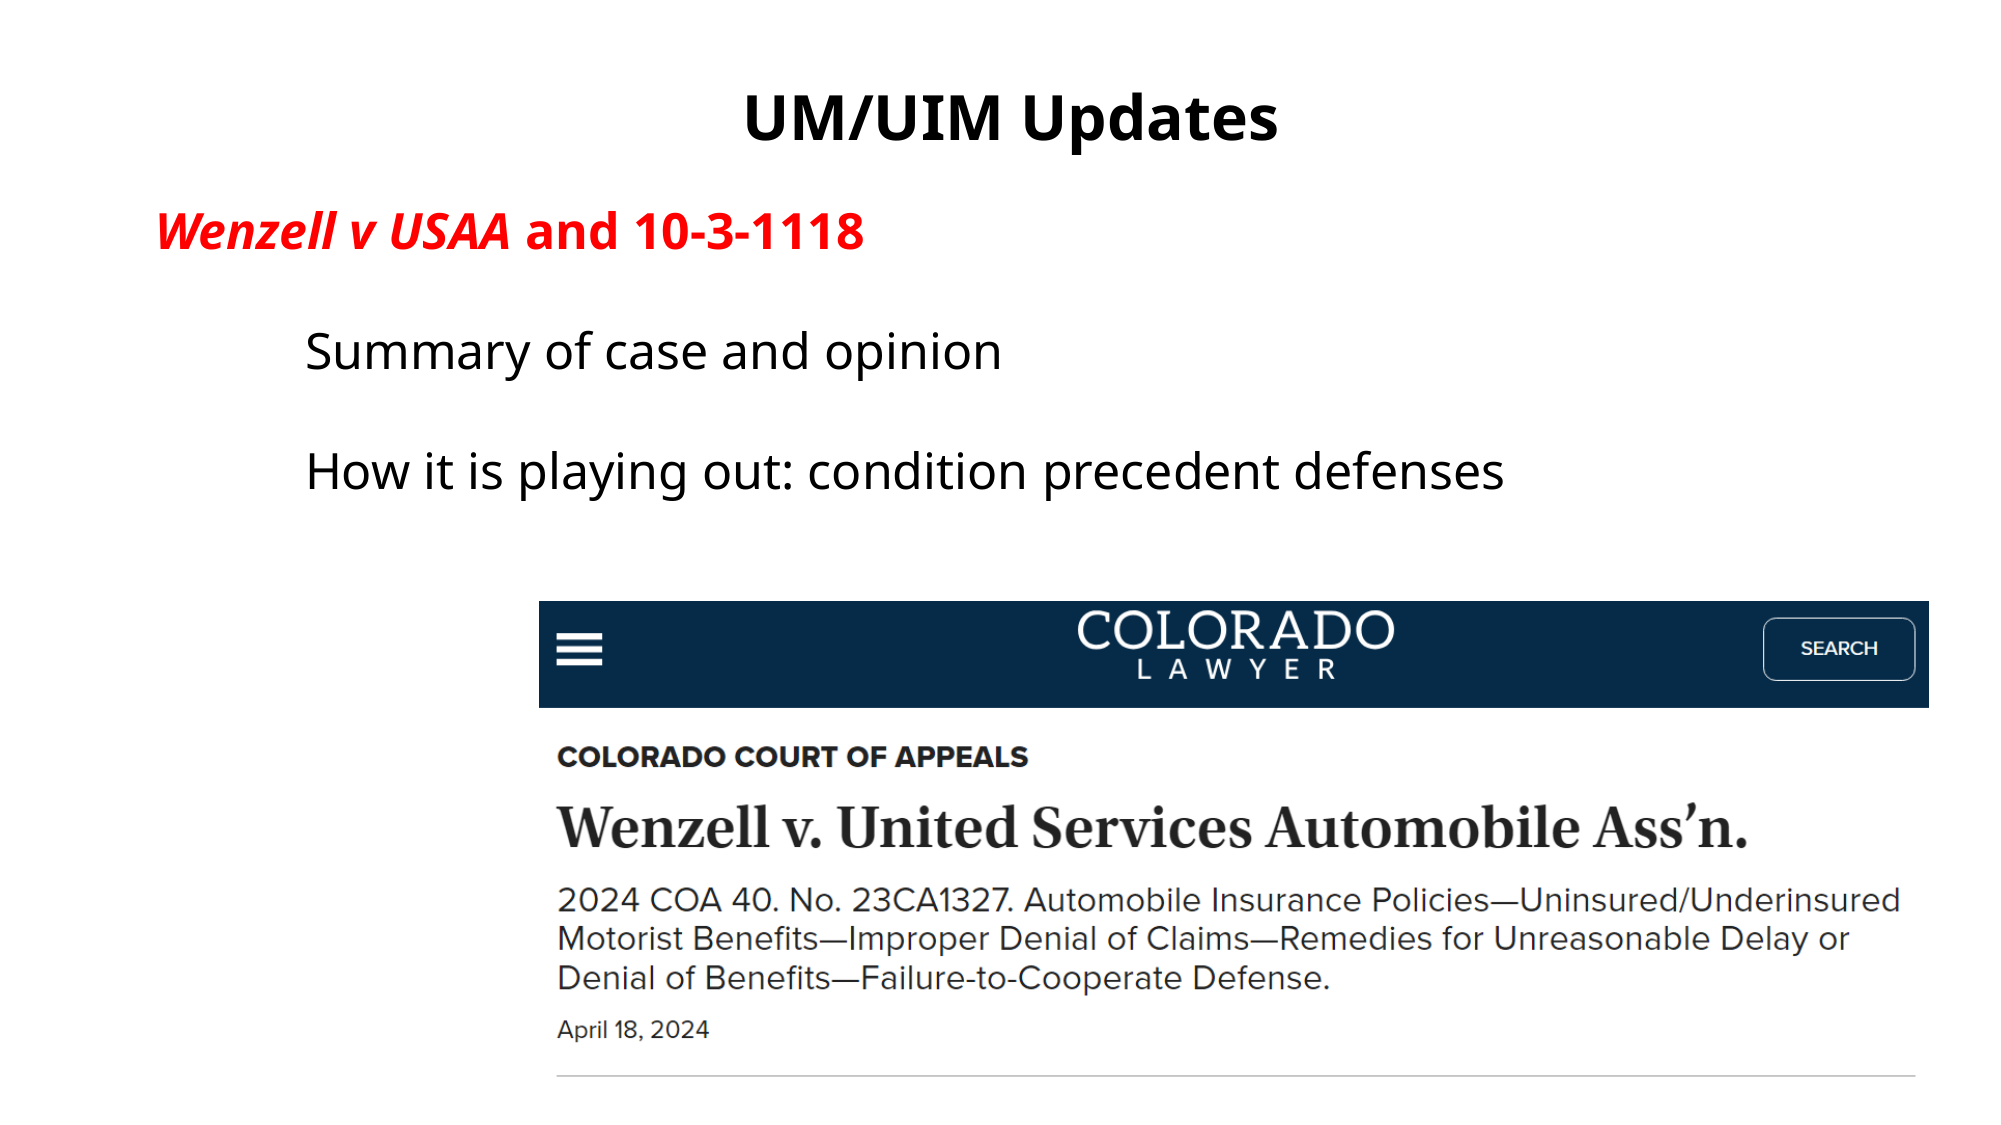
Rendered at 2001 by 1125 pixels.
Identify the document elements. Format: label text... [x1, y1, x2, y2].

text_box Wenzell v USAA and 10-3-1118 Summary of case and opinion How it is playing out: condition precedent defenses [140, 191, 1530, 567]
picture [538, 600, 1930, 1090]
text_box UM/UIM Updates [727, 70, 1295, 160]
